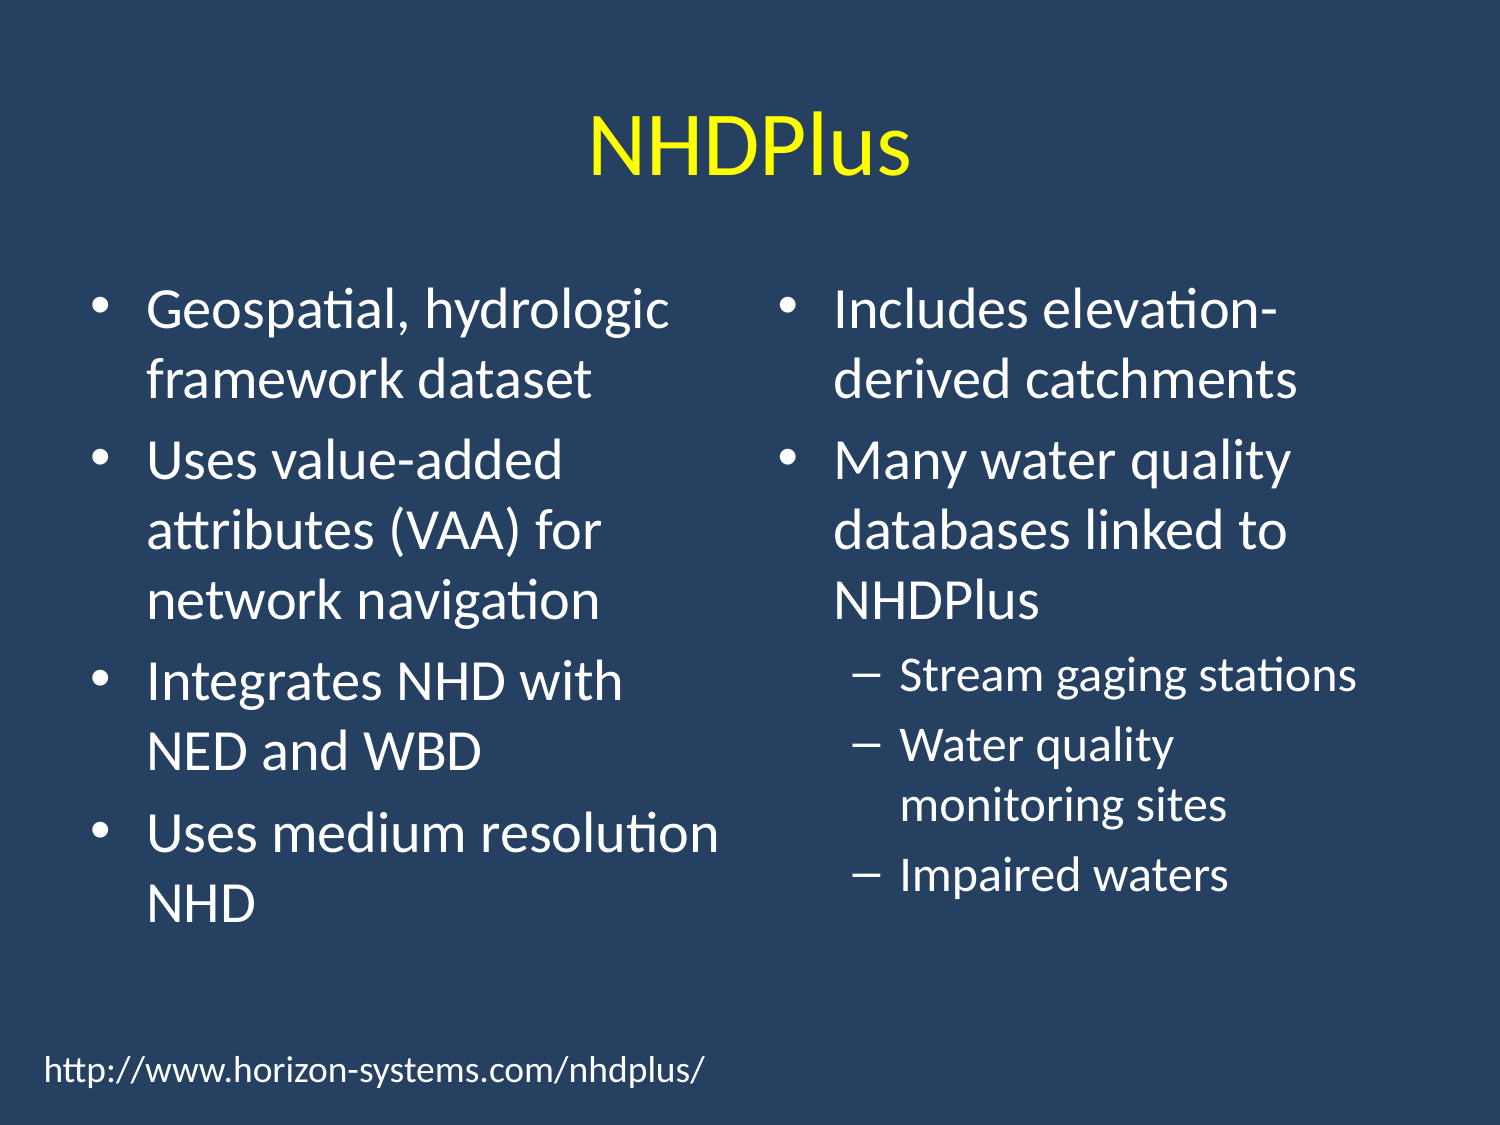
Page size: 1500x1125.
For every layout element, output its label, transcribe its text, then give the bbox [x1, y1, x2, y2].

list Geospatial, hydrologic framework dataset Uses value-added attributes (VAA) for network navigation Integrates NHD with NED and WBD Uses medium resolution NHD [75, 262, 738, 1005]
text_box http://www.horizon-systems.com/nhdplus/ [28, 1037, 721, 1098]
title NHDPlus [75, 45, 1425, 233]
list Includes elevation-derived catchments Many water quality databases linked to NHDPlus Stream gaging stations Water quality monitoring sites Impaired waters [762, 262, 1425, 1005]
